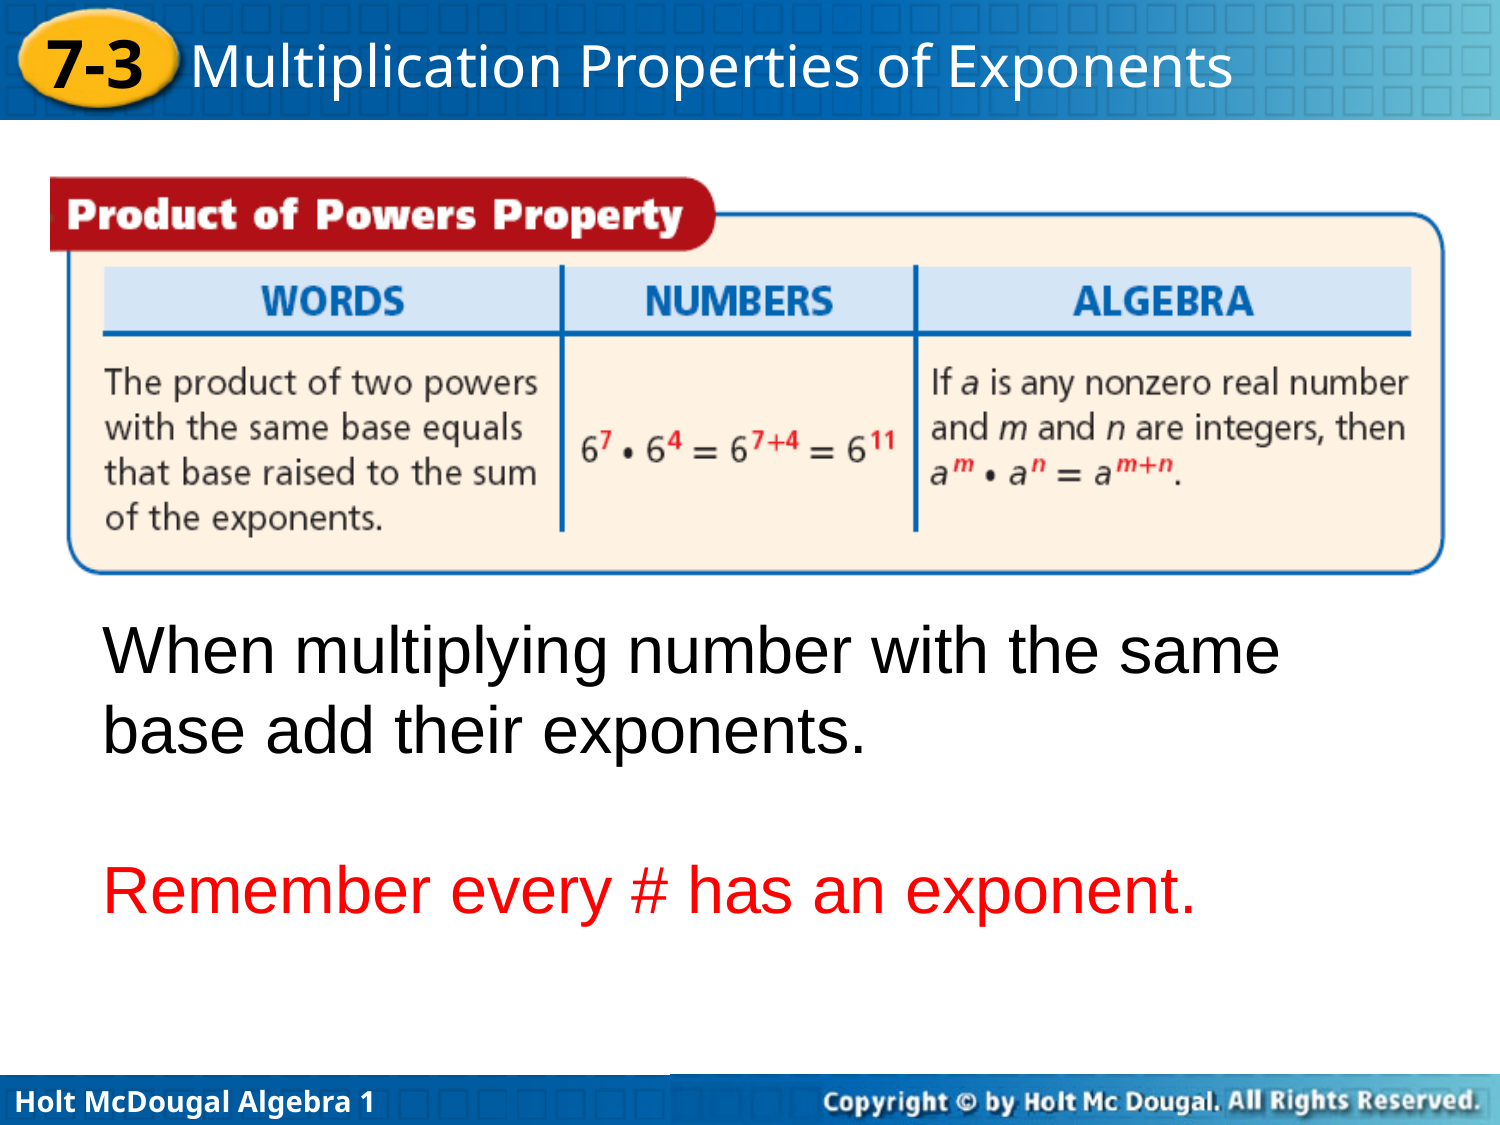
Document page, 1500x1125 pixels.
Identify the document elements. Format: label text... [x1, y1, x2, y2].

picture [0, 0, 1500, 120]
text_box When multiplying number with the same base add their exponents. Remember every # has an exponent. [87, 608, 1400, 935]
picture [0, 1074, 1500, 1125]
picture [49, 162, 1464, 601]
